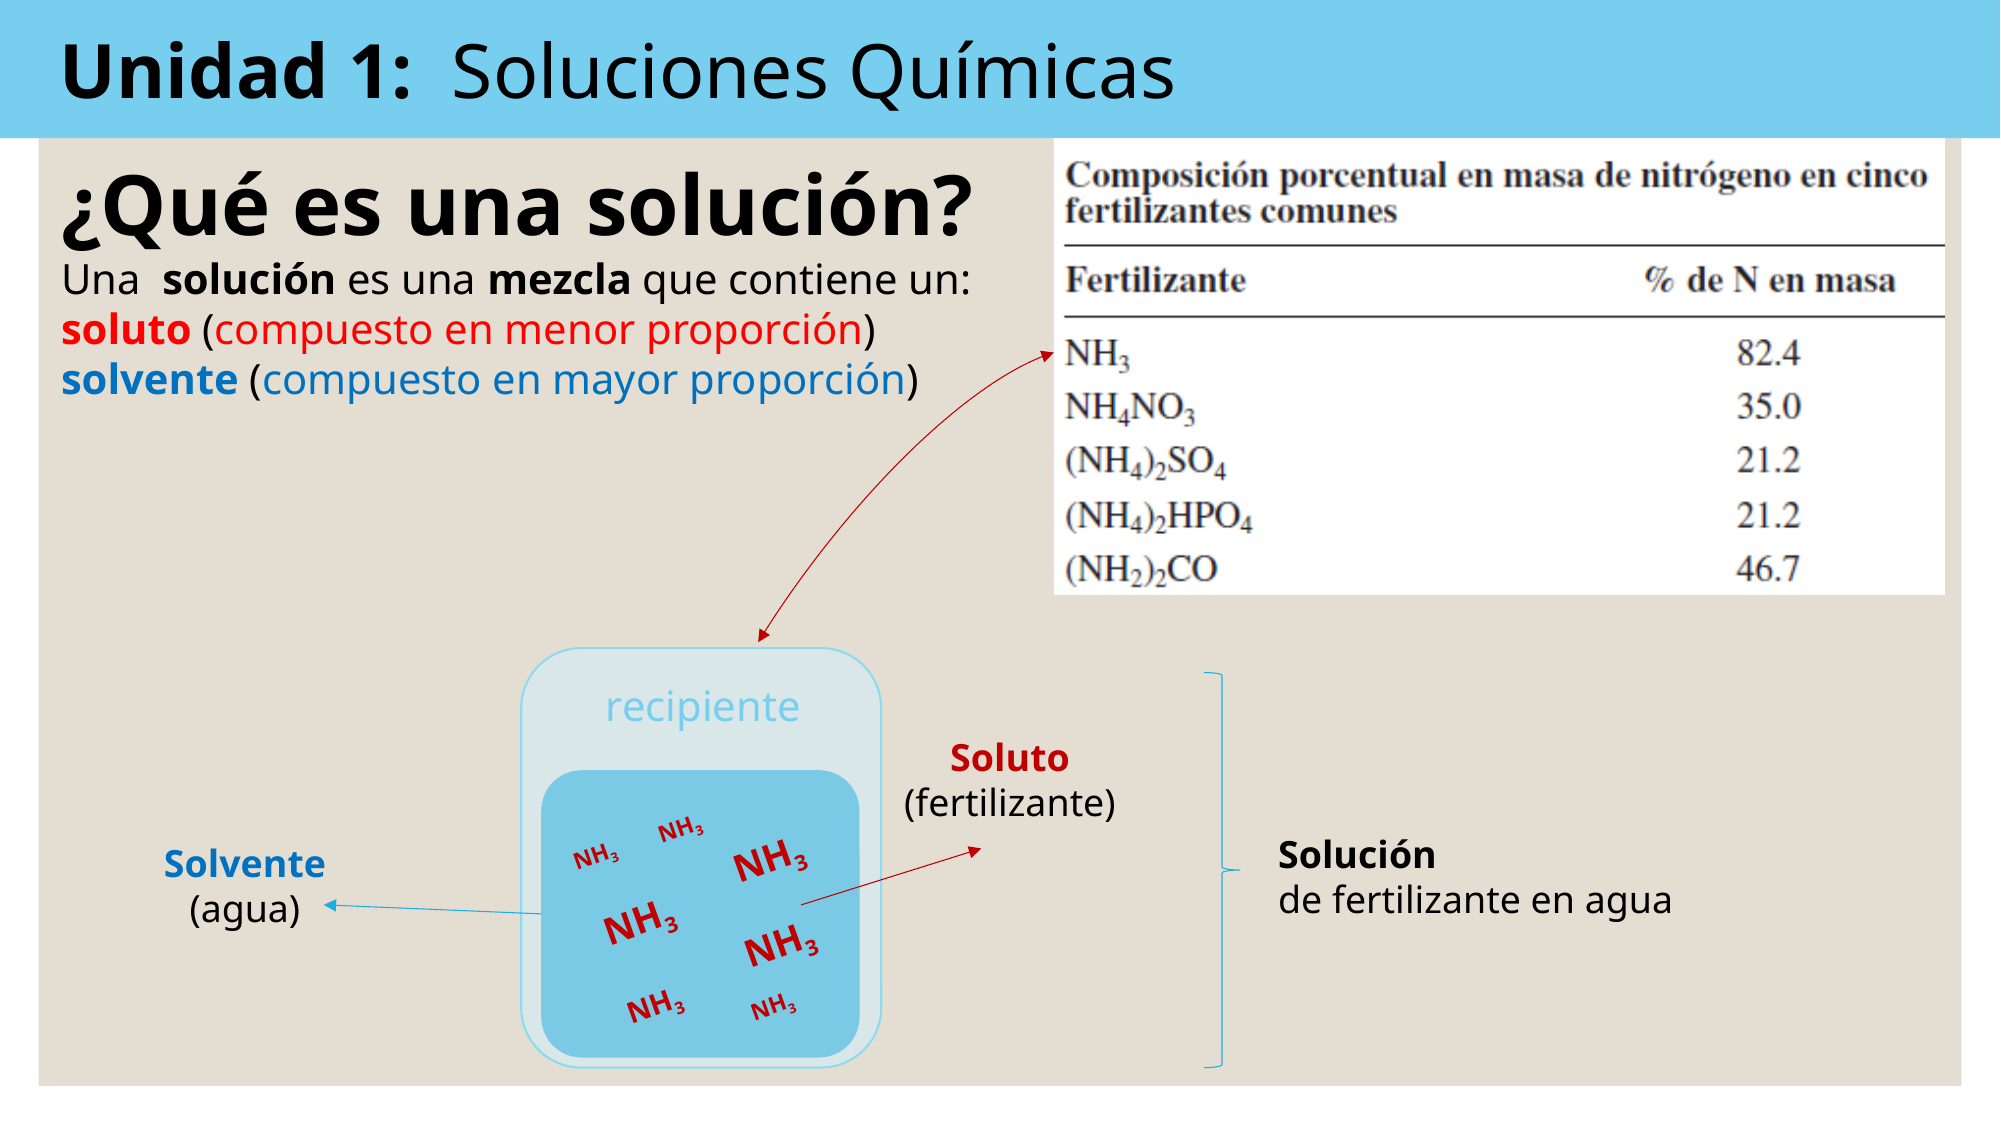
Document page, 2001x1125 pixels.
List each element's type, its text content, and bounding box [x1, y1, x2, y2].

text_box [1204, 671, 1241, 1069]
text_box NH3 [634, 788, 740, 870]
text_box [540, 769, 861, 1059]
text_box NH3 [535, 816, 655, 897]
picture [1053, 138, 1945, 595]
text_box NH3 [705, 810, 822, 910]
text_box Soluto (fertilizante) [878, 726, 1142, 832]
text_box [0, 0, 2000, 139]
text_box [520, 647, 883, 901]
text_box [758, 350, 1047, 643]
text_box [801, 848, 982, 905]
text_box Unidad 1: Soluciones Químicas [44, 16, 1261, 121]
text_box NH3 [716, 904, 843, 994]
text_box NH3 [593, 962, 715, 1051]
text_box Solución de fertilizante en agua [1263, 823, 1723, 929]
text_box Solvente (agua) [146, 832, 344, 938]
text_box NH3 [712, 966, 833, 1048]
text_box [520, 912, 883, 1069]
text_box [323, 904, 542, 914]
text_box ¿Qué es una solución? Una solución es una mezcla que contiene un: soluto (compuesto en menor proporción) solvente (compuesto en mayor proporción) [46, 145, 1019, 410]
text_box NH3 [576, 873, 703, 973]
text_box recipiente [575, 672, 831, 738]
